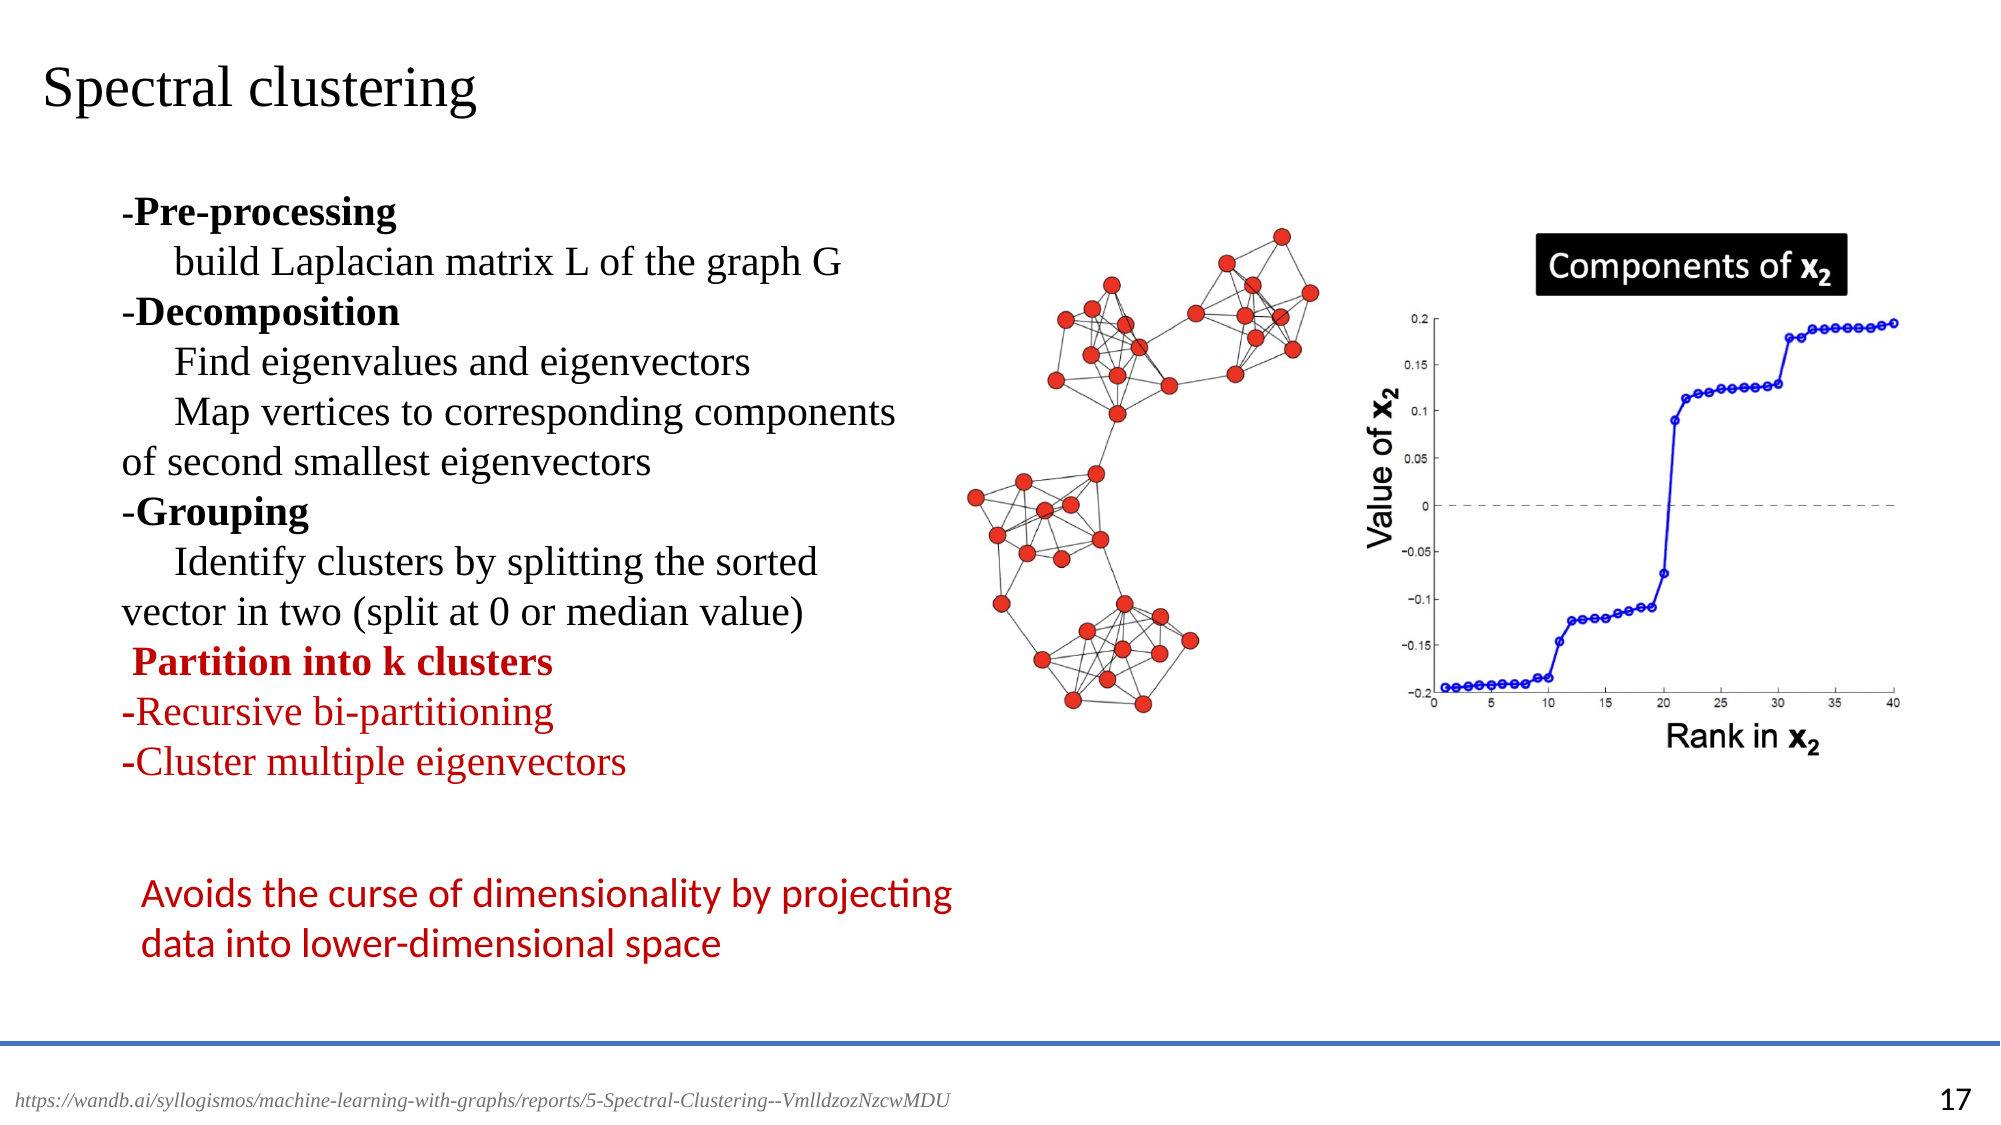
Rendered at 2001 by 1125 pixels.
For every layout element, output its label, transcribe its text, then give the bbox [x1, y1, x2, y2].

text_box https://wandb.ai/syllogismos/machine-learning-with-graphs/reports/5-Spectral-Clustering--VmlldzozNzcwMDU [0, 1078, 1021, 1119]
picture [950, 176, 1931, 791]
text_box 17 [1923, 1069, 2000, 1125]
text_box Avoids the curse of dimensionality by projecting data into lower-dimensional space [126, 857, 1148, 973]
text_box -Pre-processing build Laplacian matrix L of the graph G -Decomposition Find eigenvalues and eigenvectors Map vertices to corresponding components of second smallest eigenvectors -Grouping Identify clusters by splitting the sorted vector in two (split at 0 or median value) Partition into k clusters -Recursive bi-partitioning -Cluster multiple eigenvectors [106, 176, 918, 842]
text_box Spectral clustering [27, 40, 968, 126]
